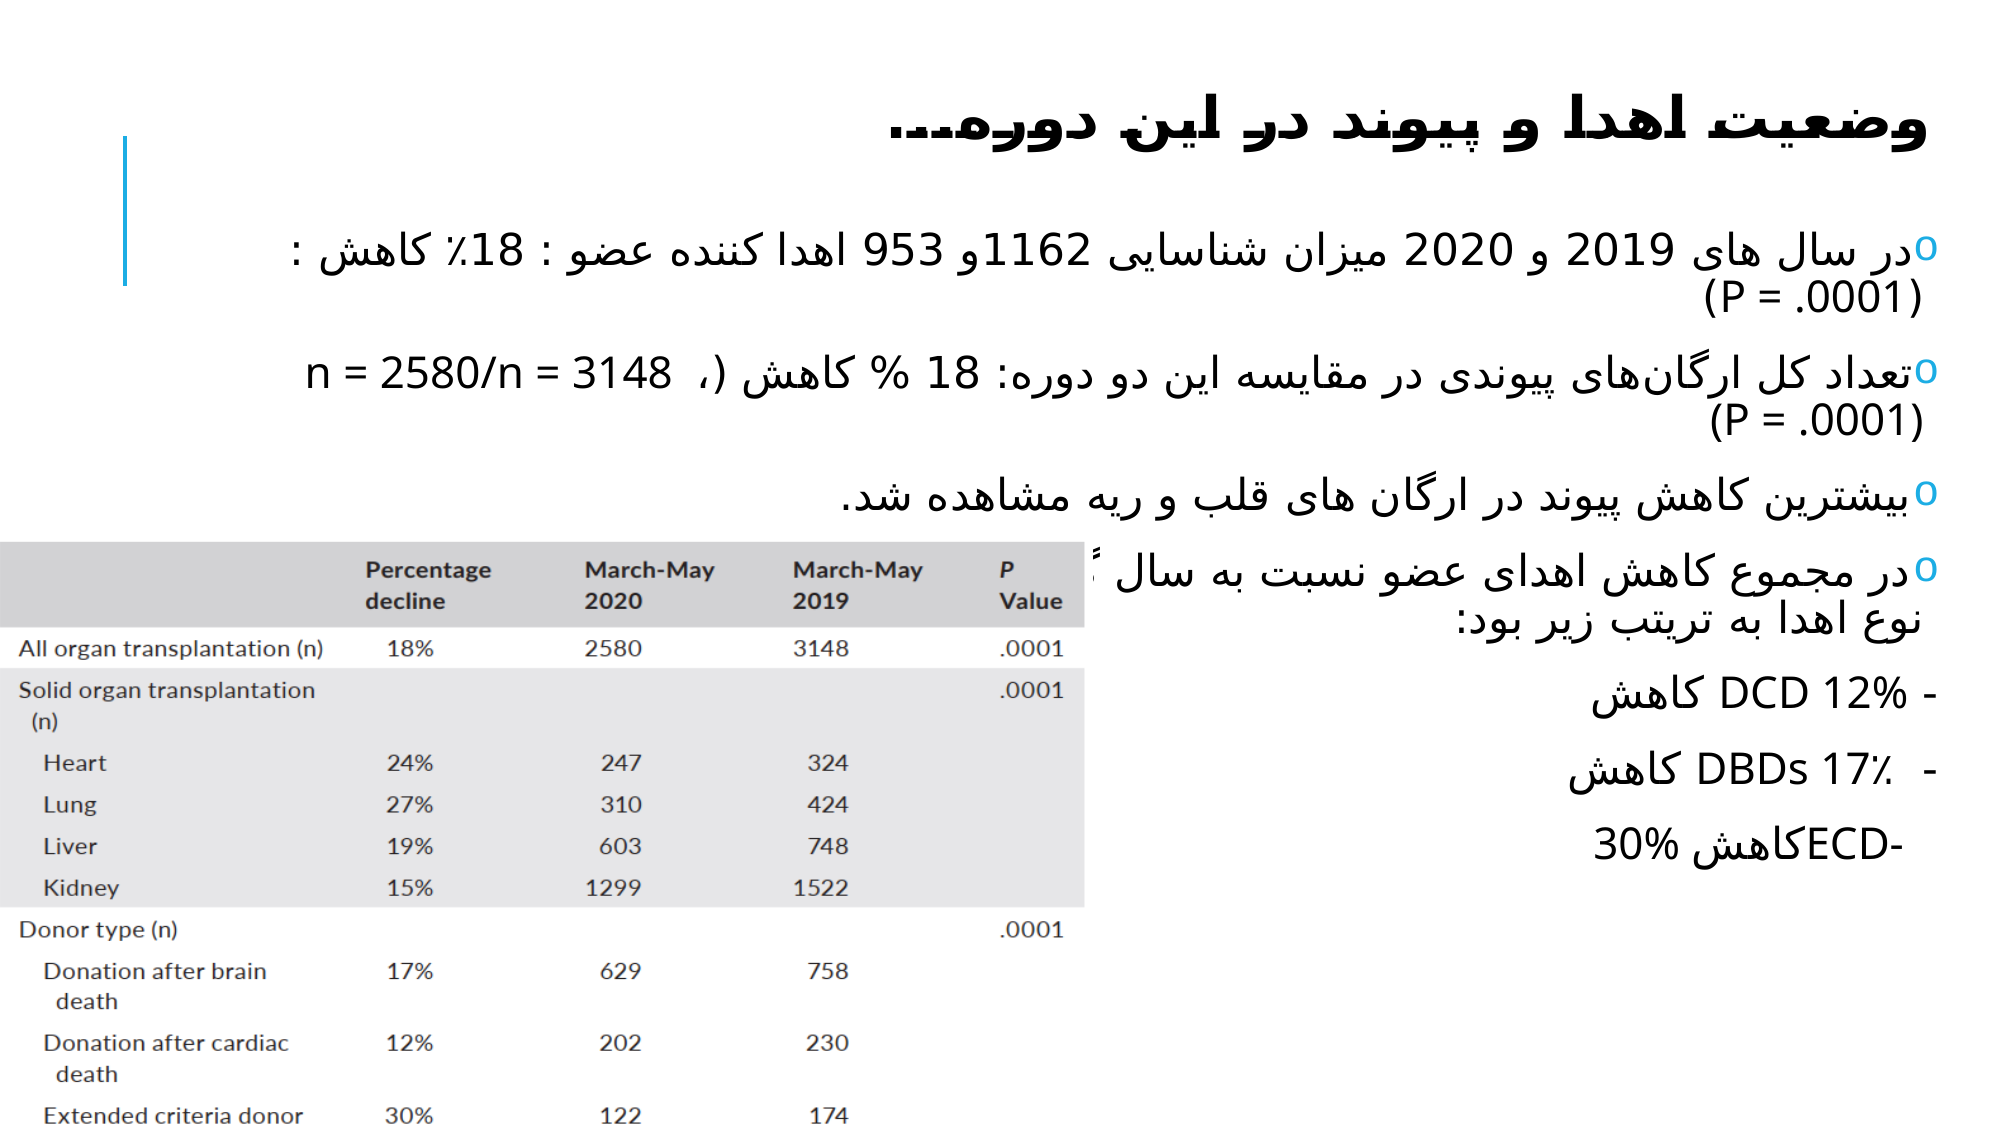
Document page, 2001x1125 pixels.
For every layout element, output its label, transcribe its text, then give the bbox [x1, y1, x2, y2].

list در سال های 2019 و 2020 میزان شناسایی 1162و 953 اهدا کننده عضو : 18٪ کاهش : (P = .0001) تعداد کل ارگان‌های پیوندی در مقایسه این دو دوره: 18 % کاهش (n = 2580/n = 3148 ، (P = .0001) بیشترین کاهش پیوند در ارگان های قلب و ریه مشاهده شد. در مجموع کاهش اهدای عضو نسبت به سال گذشته معنی دار بود، که میزان کاهش ان در 3 نوع اهدا به تریتب زیر بود: - DCD 12% کاهش - DBDs 17٪ کاهش 30% کاهشECD- [251, 219, 1947, 880]
title وضعیت اهدا و پیوند در این دوره... [351, 0, 1947, 219]
picture [0, 535, 1094, 1125]
